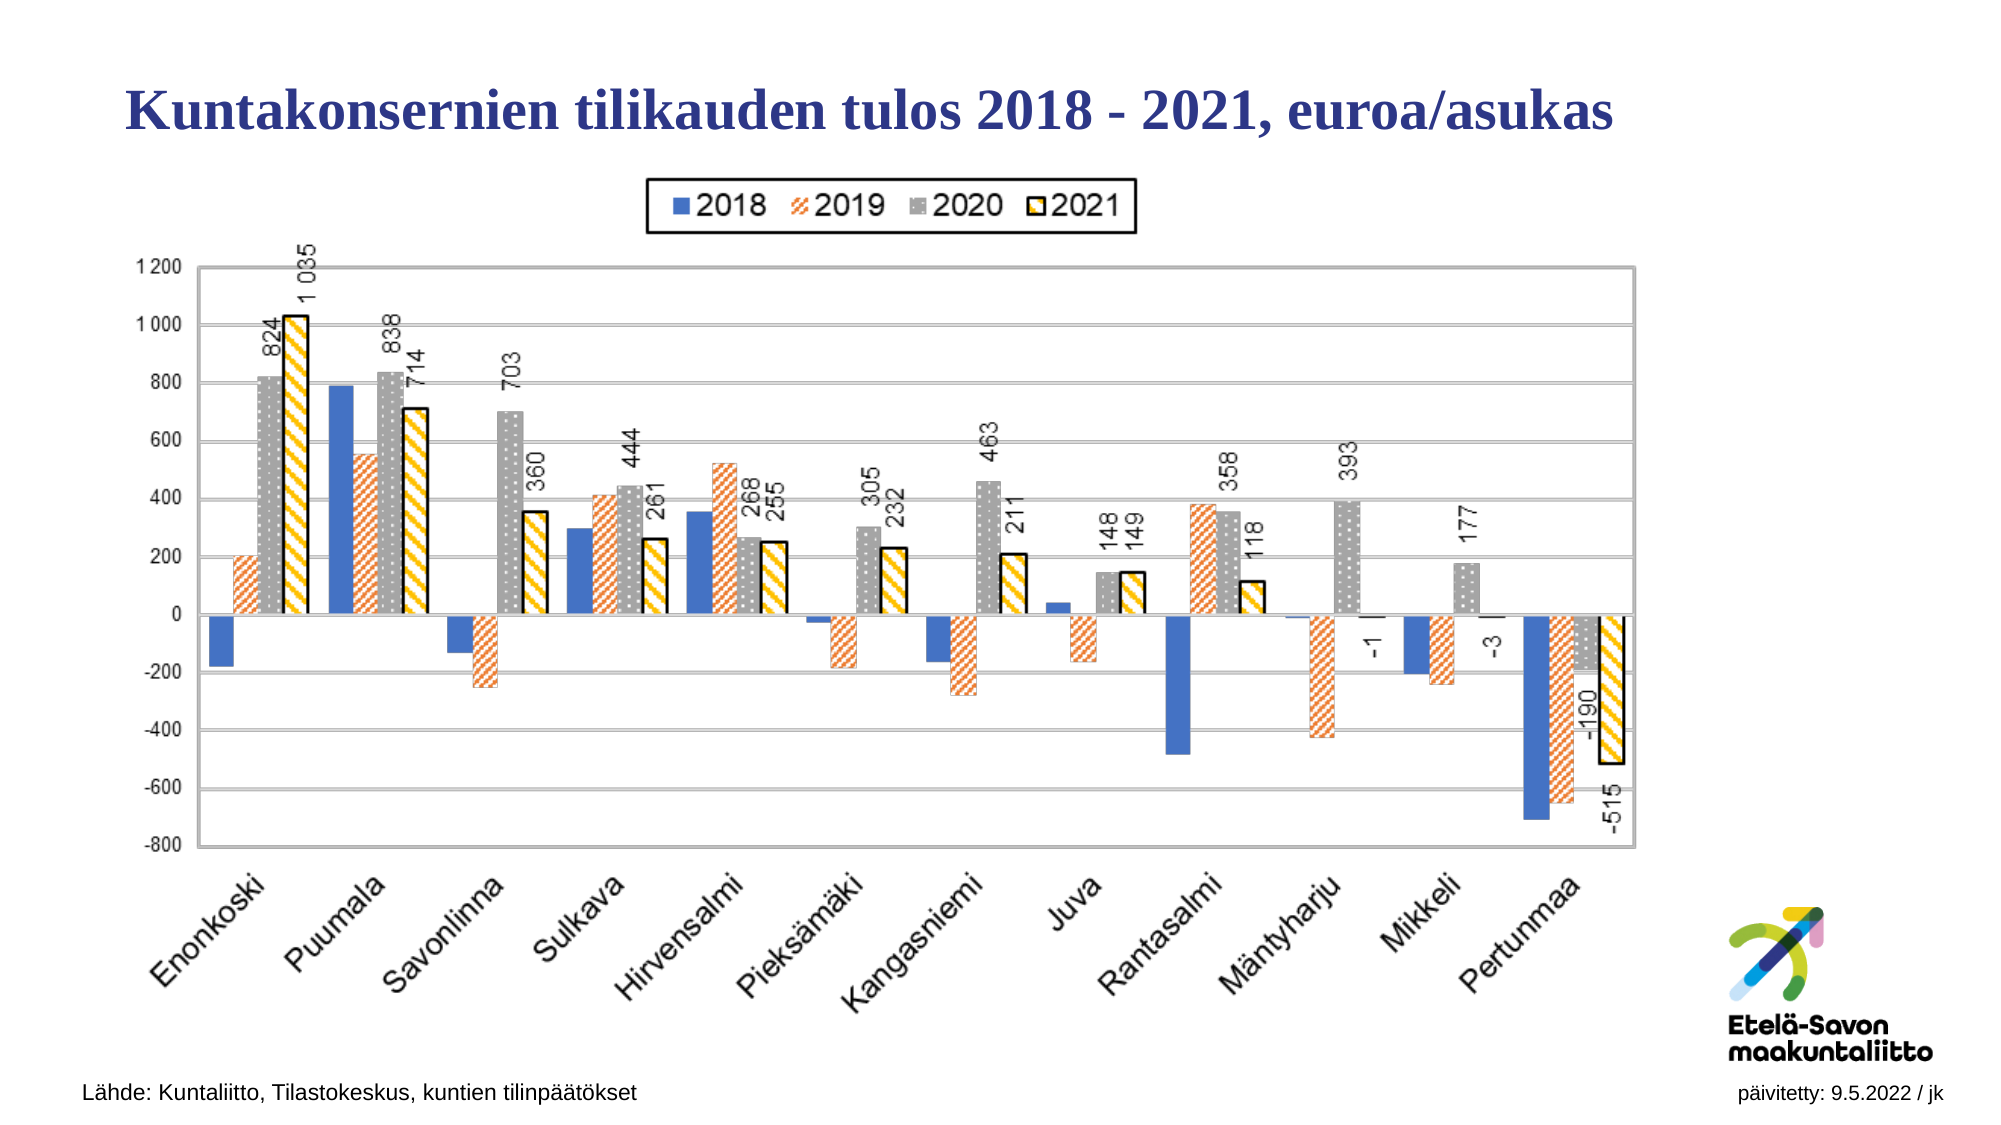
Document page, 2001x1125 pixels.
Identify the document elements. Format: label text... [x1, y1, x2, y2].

picture [114, 160, 1668, 1040]
text_box Lähde: Kuntaliitto, Tilastokeskus, kuntien tilinpäätökset päivitetty: 9.5.2022 / jk [66, 1070, 1981, 1121]
title Kuntakonsernien tilikauden tulos 2018 - 2021, euroa/asukas [125, 66, 1945, 149]
picture [1707, 907, 2000, 1125]
